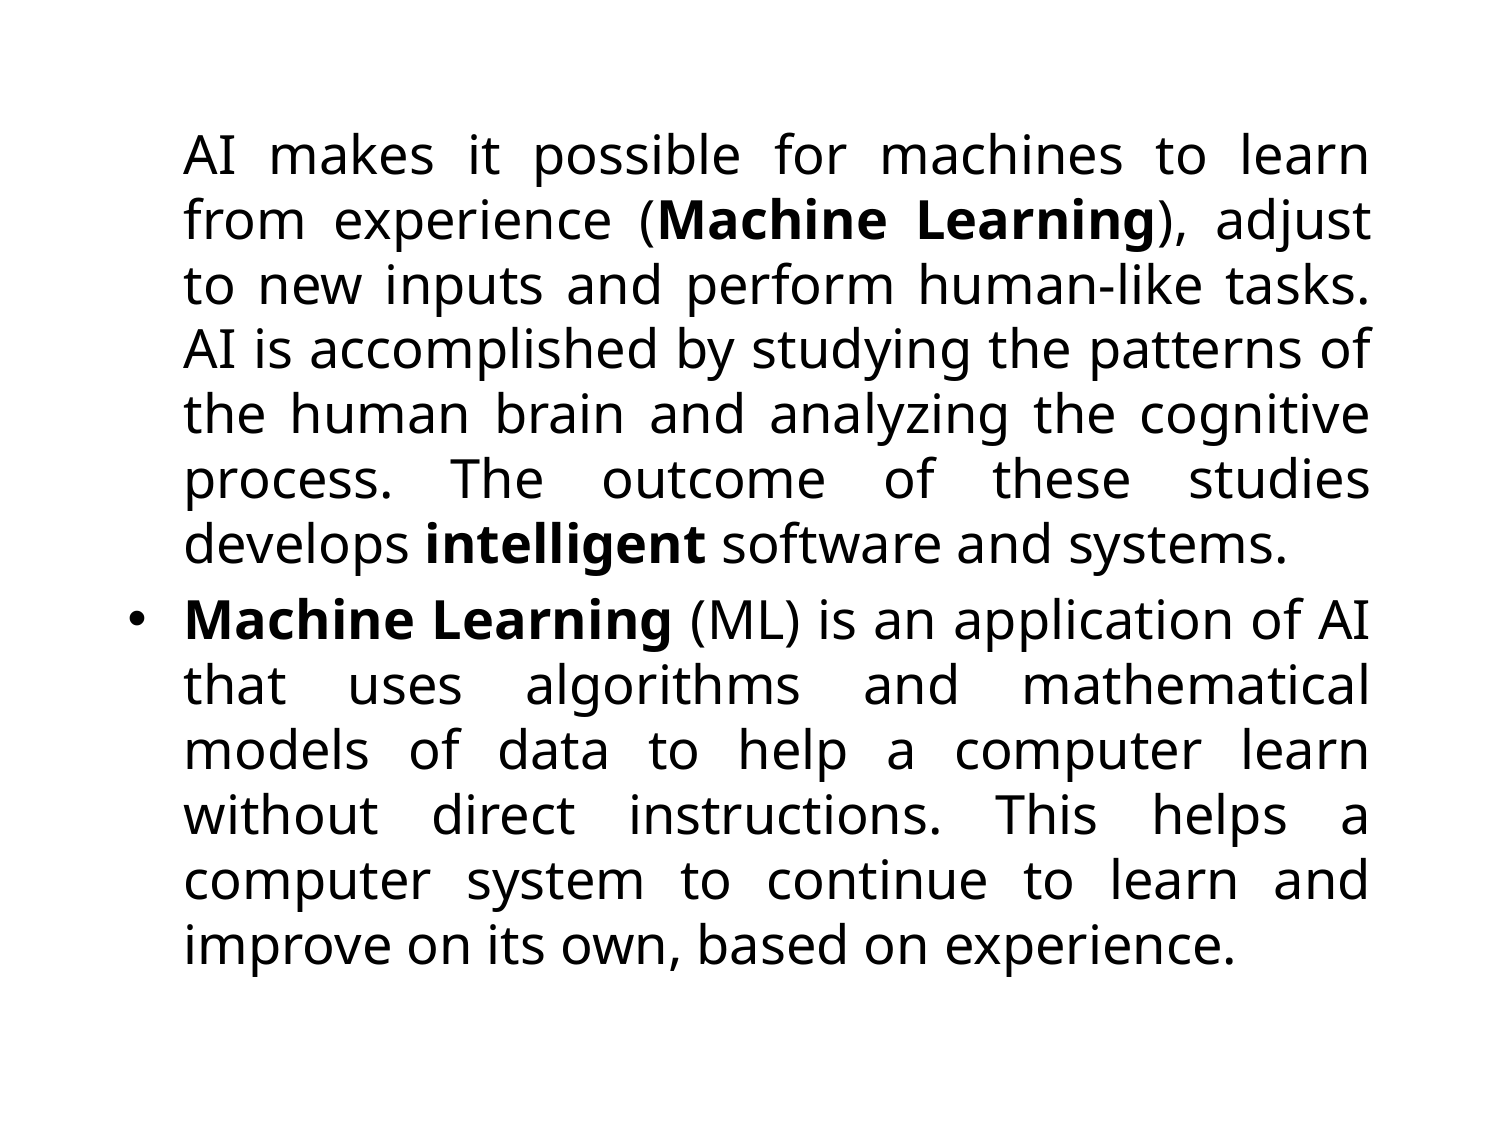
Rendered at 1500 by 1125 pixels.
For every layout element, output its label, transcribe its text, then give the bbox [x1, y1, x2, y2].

list AI makes it possible for machines to learn from experience (Machine Learning), adjust to new inputs and perform human-like tasks. AI is accomplished by studying the patterns of the human brain and analyzing the cognitive process. The outcome of these studies develops intelligent software and systems. Machine Learning (ML) is an application of AI that uses algorithms and mathematical models of data to help a computer learn without direct instructions. This helps a computer system to continue to learn and improve on its own, based on experience. [112, 112, 1388, 1050]
